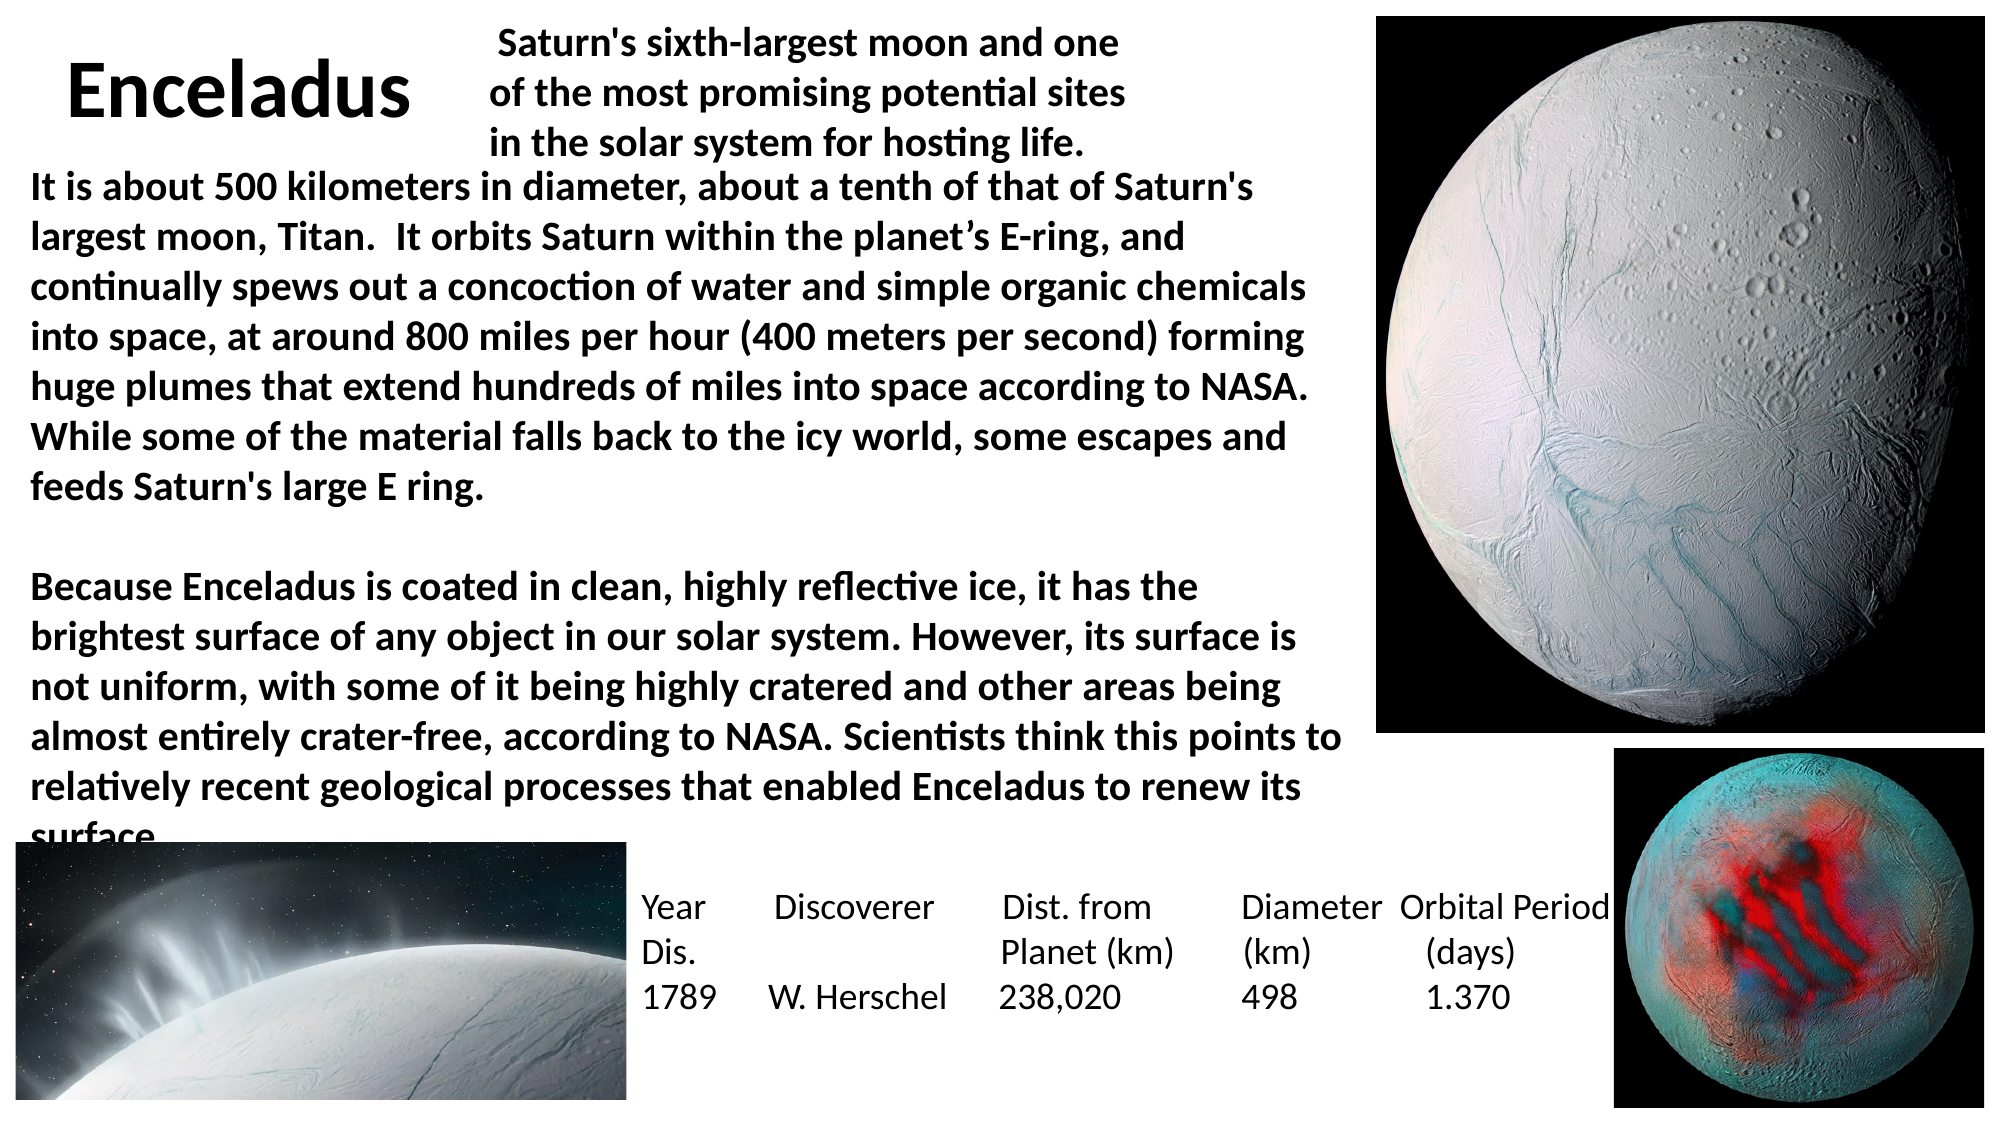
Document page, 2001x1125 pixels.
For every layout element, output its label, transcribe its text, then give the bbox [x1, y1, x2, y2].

picture [15, 842, 627, 1100]
text_box Year Discoverer Dist. from Diameter Orbital Period Dis. Planet (km) (km) (days) 1789 W. Herschel 238,020 498 1.370 [627, 874, 1613, 1025]
text_box Enceladus [51, 26, 428, 142]
picture [1376, 16, 1985, 734]
picture [1613, 748, 1985, 1108]
text_box It is about 500 kilometers in diameter, about a tenth of that of Saturn's largest moon, Titan. It orbits Saturn within the planet’s E-ring, and continually spews out a concoction of water and simple organic chemicals into space, at around 800 miles per hour (400 meters per second) forming huge plumes that extend hundreds of miles into space according to NASA. While some of the material falls back to the icy world, some escapes and feeds Saturn's large E ring. Because Enceladus is coated in clean, highly reflective ice, it has the brightest surface of any object in our solar system. However, its surface is not uniform, with some of it being highly cratered and other areas being almost entirely crater-free, according to NASA. Scientists think this points to relatively recent geological processes that enabled Enceladus to renew its surface. [15, 151, 1377, 867]
text_box Saturn's sixth-largest moon and one of the most promising potential sites in the solar system for hosting life. [474, 7, 1154, 151]
